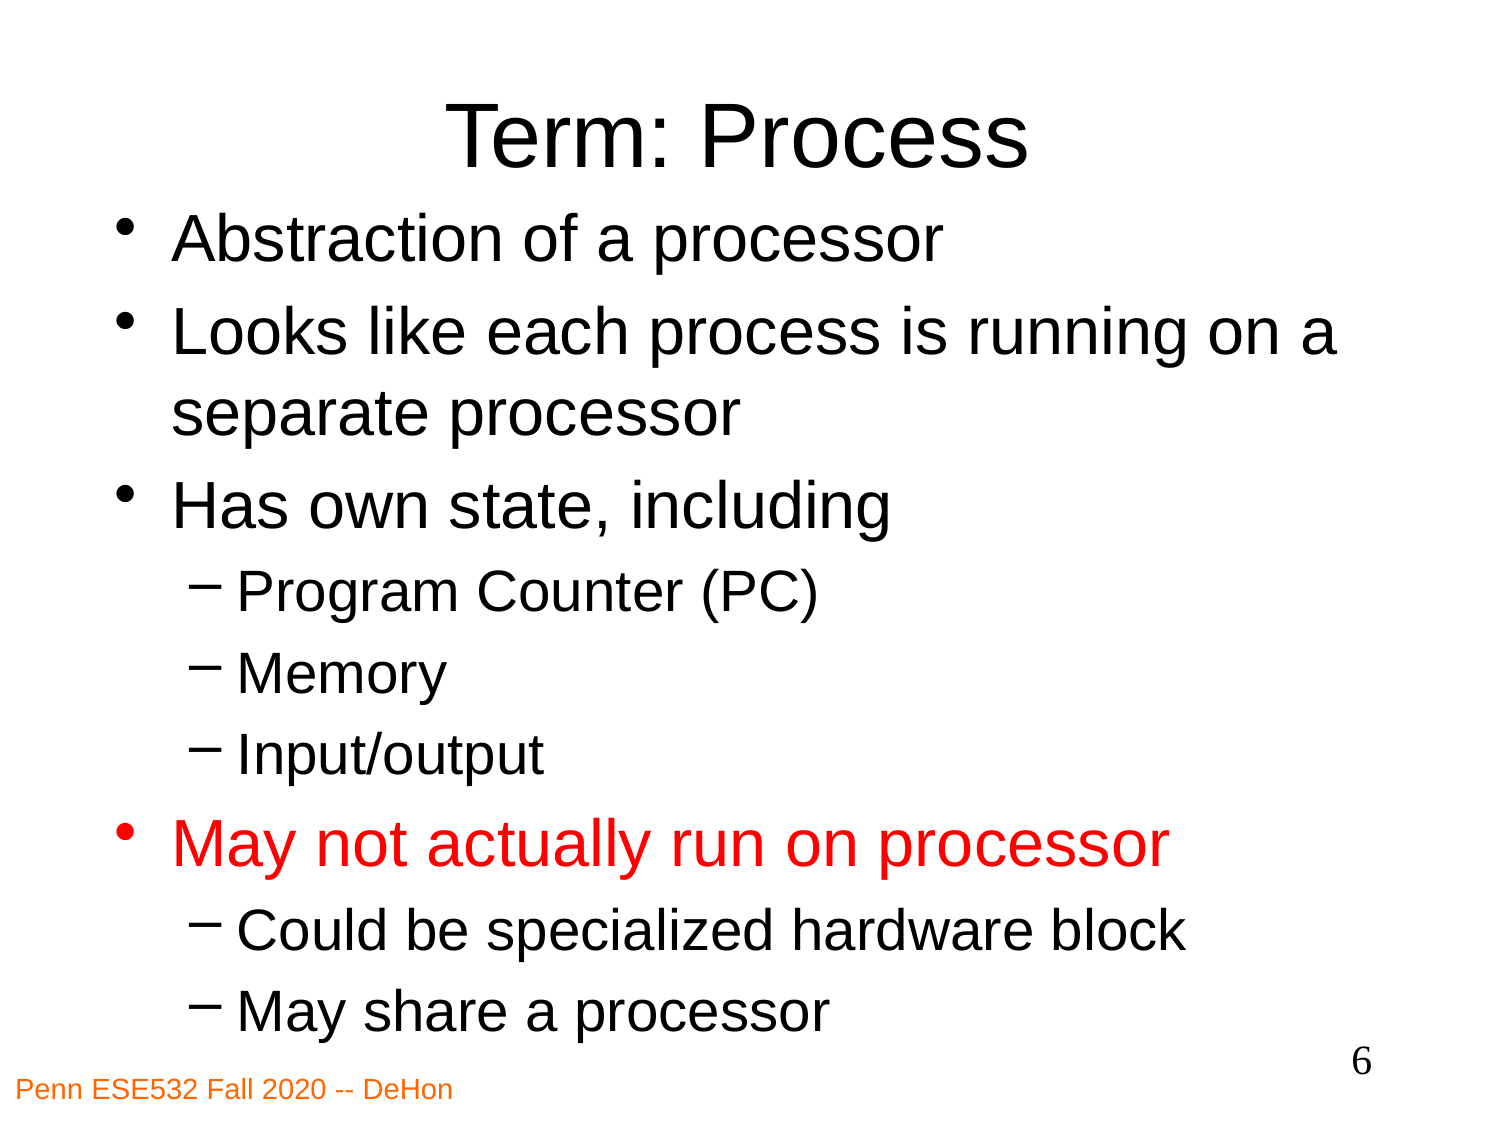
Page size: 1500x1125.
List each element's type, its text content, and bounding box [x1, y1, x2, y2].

title Term: Process [99, 37, 1376, 187]
slide_number 6 [1074, 1024, 1388, 1101]
list Abstraction of a processor Looks like each process is running on a separate processor Has own state, including Program Counter (PC) Memory Input/output May not actually run on processor Could be specialized hardware block May share a processor [99, 187, 1376, 1063]
slide_number Penn ESE532 Fall 2020 -- DeHon [0, 1062, 688, 1125]
